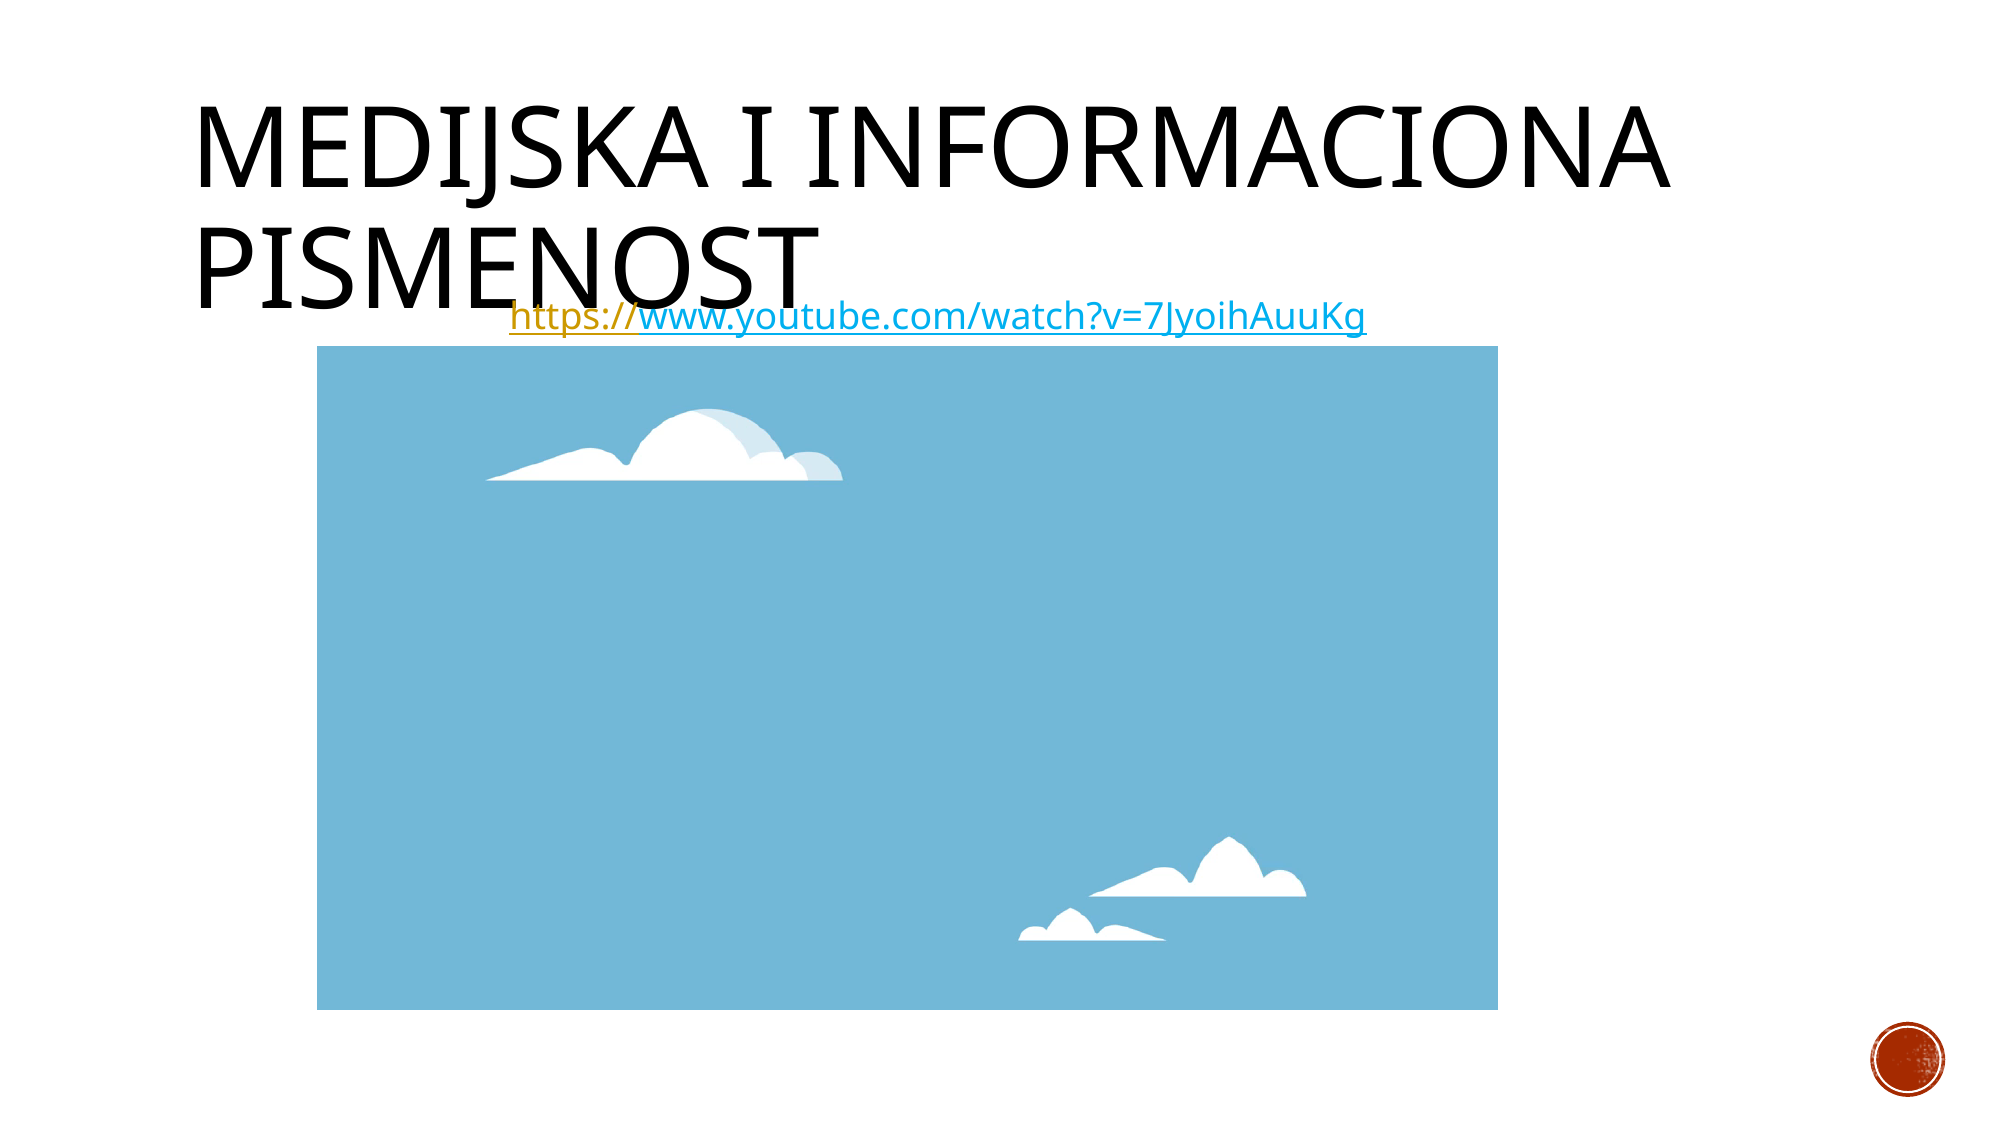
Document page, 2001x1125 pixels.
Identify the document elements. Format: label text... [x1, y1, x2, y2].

text_box https://www.youtube.com/watch?v=7JyoihAuuKg [494, 284, 1392, 344]
title Medijska i informaciona pismenost [175, 79, 1826, 344]
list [319, 345, 1497, 1008]
